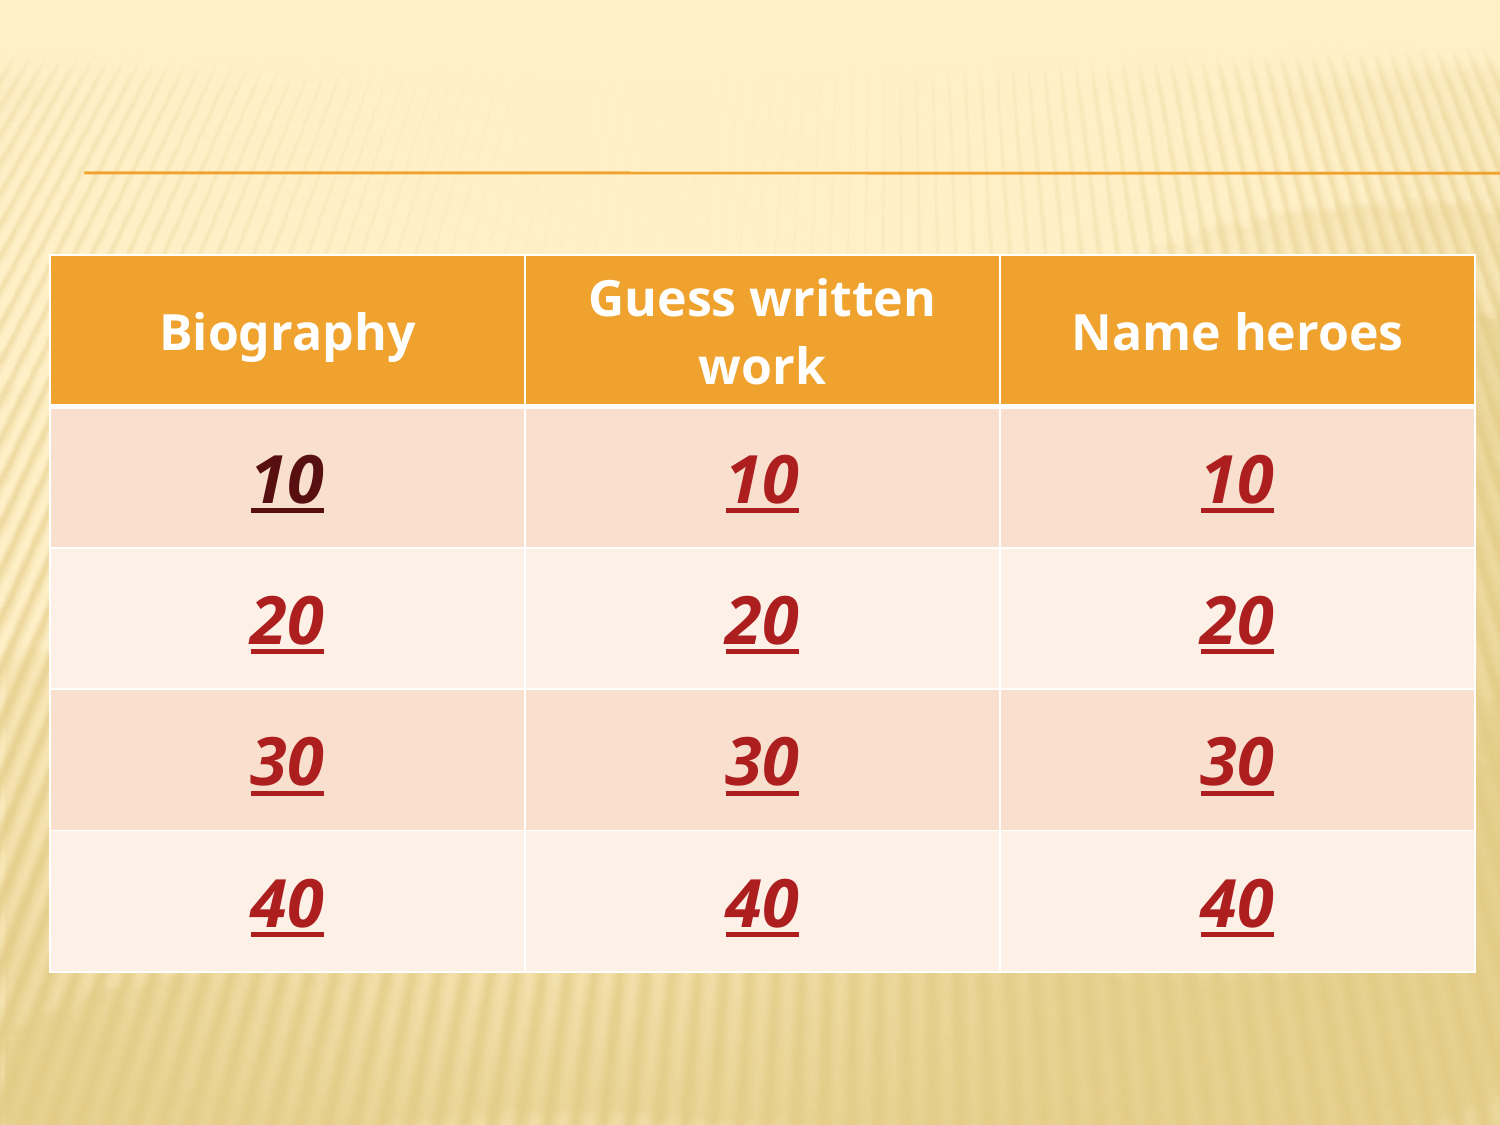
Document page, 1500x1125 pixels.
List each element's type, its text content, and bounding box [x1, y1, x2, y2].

table_cell 10 [1001, 409, 1474, 547]
table_cell 40 [51, 831, 524, 971]
table_cell 10 [526, 409, 999, 547]
table_cell 30 [526, 690, 999, 830]
table_cell 20 [1001, 549, 1474, 688]
table_cell 40 [1001, 831, 1474, 971]
table_cell 10 [51, 409, 524, 547]
table_cell 30 [1001, 690, 1474, 830]
table_cell 20 [526, 549, 999, 688]
table_cell 30 [51, 690, 524, 830]
table_cell 20 [51, 549, 524, 688]
table_cell 40 [526, 831, 999, 971]
table_header Biography [51, 256, 524, 404]
table_header Guess written work [526, 256, 999, 404]
table_header Name heroes [1001, 256, 1474, 404]
